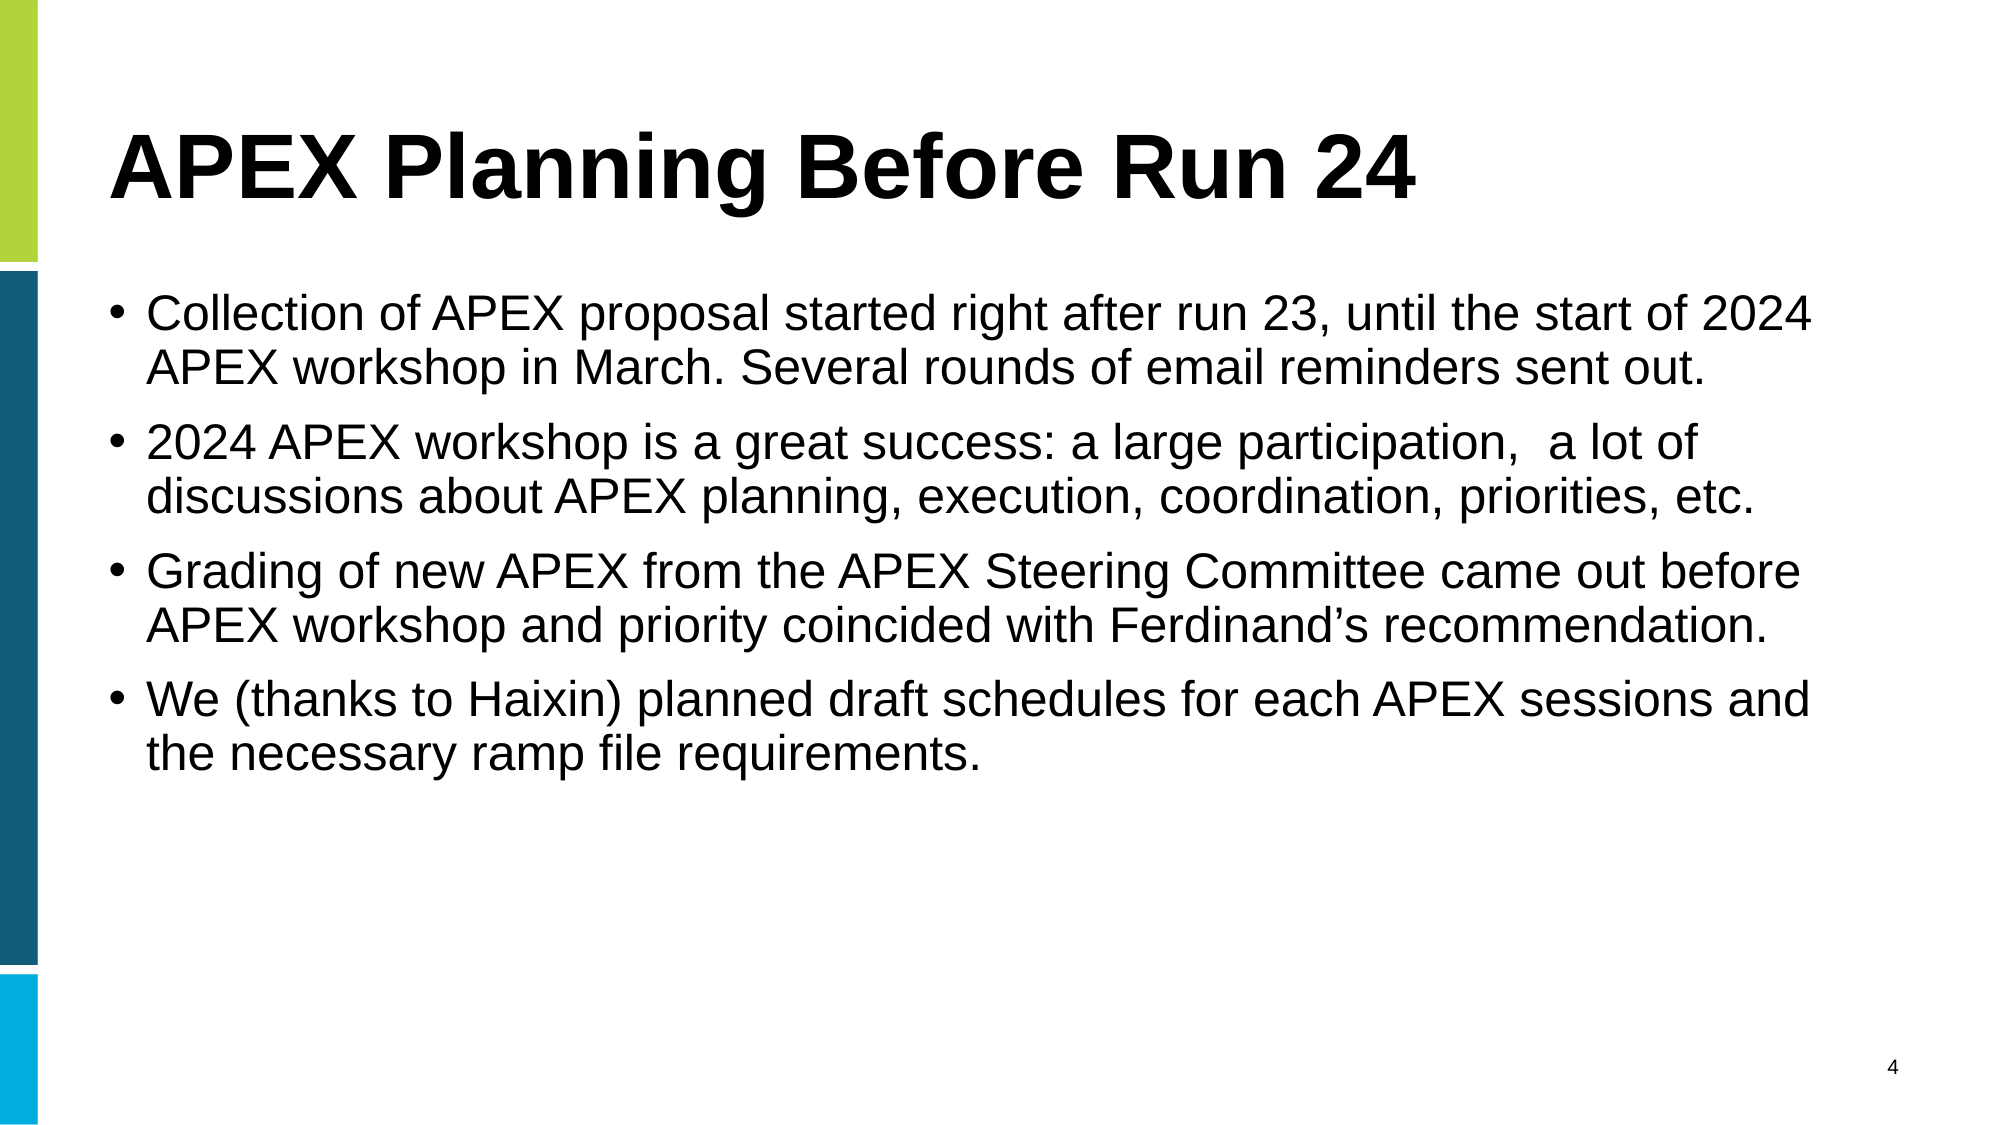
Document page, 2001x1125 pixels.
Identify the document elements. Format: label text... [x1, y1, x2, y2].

title APEX Planning Before Run 24 [93, 59, 1907, 278]
slide_number 4 [1835, 1036, 1907, 1097]
text_box Collection of APEX proposal started right after run 23, until the start of 2024 APEX workshop in March. Several rounds of email reminders sent out. 2024 APEX workshop is a great success: a large participation, a lot of discussions about APEX planning, execution, coordination, priorities, etc. Grading of new APEX from the APEX Steering Committee came out before APEX workshop and priority coincided with Ferdinand’s recommendation. We (thanks to Haixin) planned draft schedules for each APEX sessions and the necessary ramp file requirements. [93, 279, 1876, 1049]
picture [0, 0, 2001, 1125]
